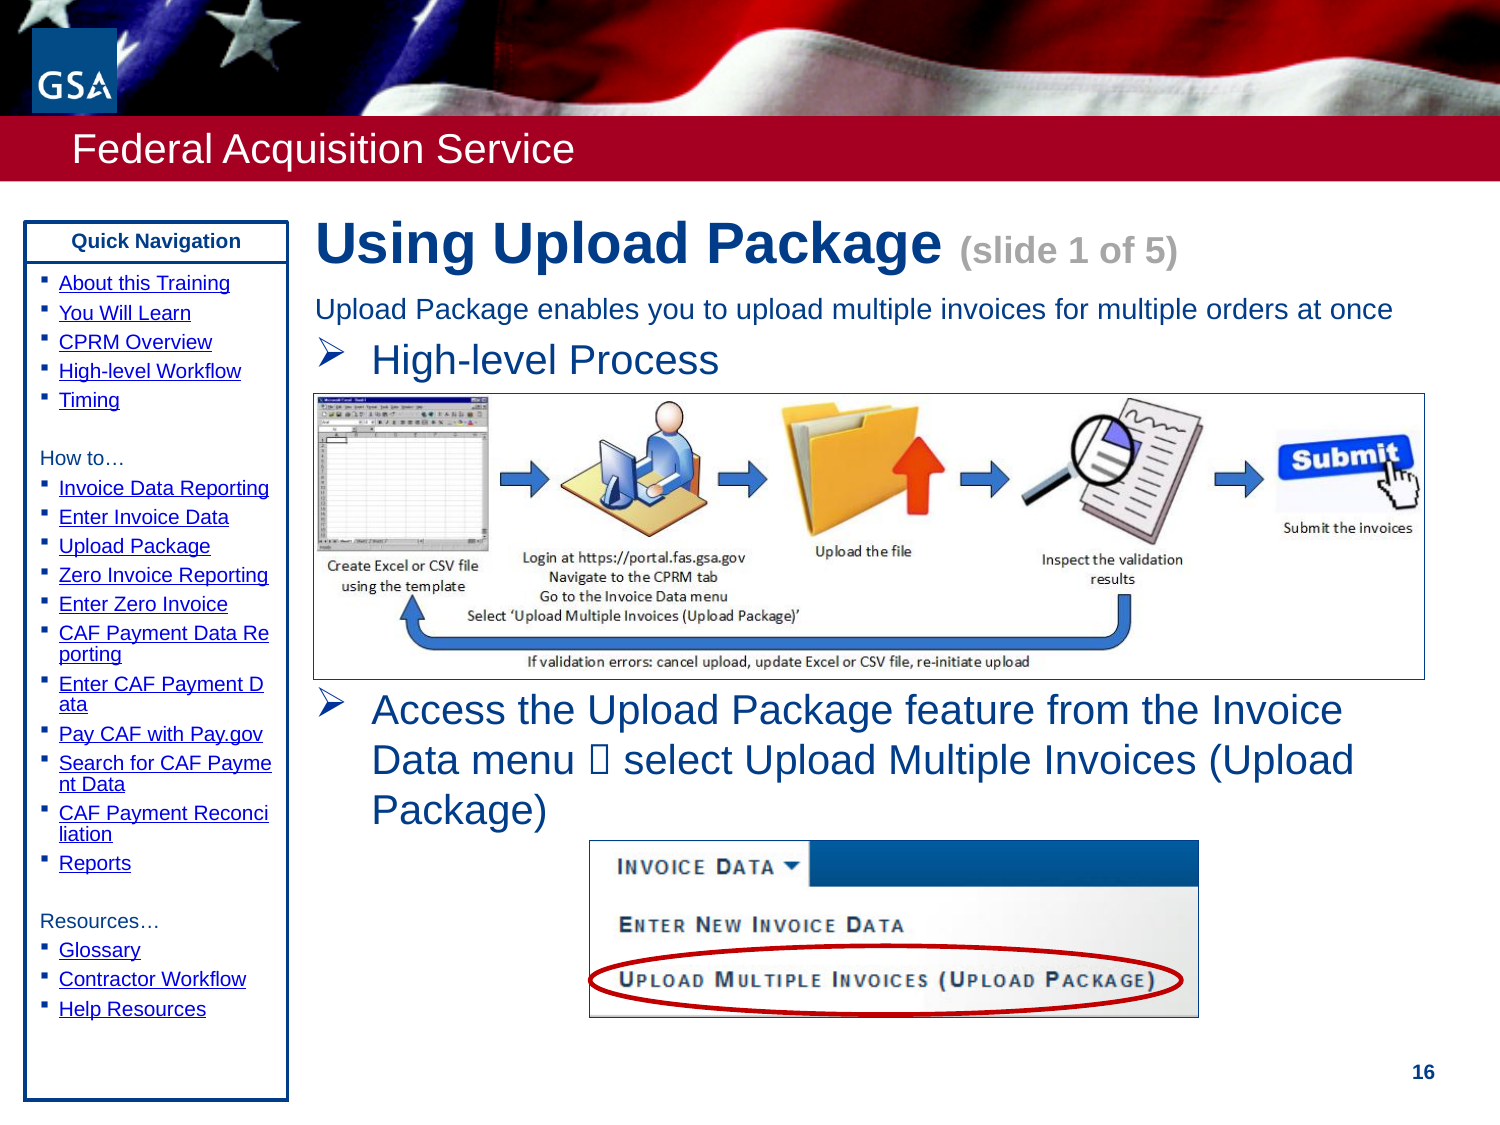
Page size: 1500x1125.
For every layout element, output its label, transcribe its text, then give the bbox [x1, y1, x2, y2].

picture [588, 839, 1199, 1018]
list High-level Process Access the Upload Package feature from the Invoice Data menu  select Upload Multiple Invoices (Upload Package) [299, 324, 1413, 1013]
picture [0, 0, 1500, 116]
title Using Upload Package (slide 1 of 5) [299, 196, 1488, 284]
picture [313, 393, 1426, 680]
slide_number 16 [1374, 1050, 1451, 1088]
text_box Upload Package enables you to upload multiple invoices for multiple orders at once [300, 283, 1450, 333]
list About this Training You Will Learn CPRM Overview High-level Workflow Timing How to… Invoice Data Reporting Enter Invoice Data Upload Package Zero Invoice Reporting Enter Zero Invoice CAF Payment Data Reporting Enter CAF Payment Data Pay CAF with Pay.gov Search for CAF Payment Data CAF Payment Reconciliation Reports Resources… Glossary Contractor Workflow Help Resources [23, 261, 289, 1102]
